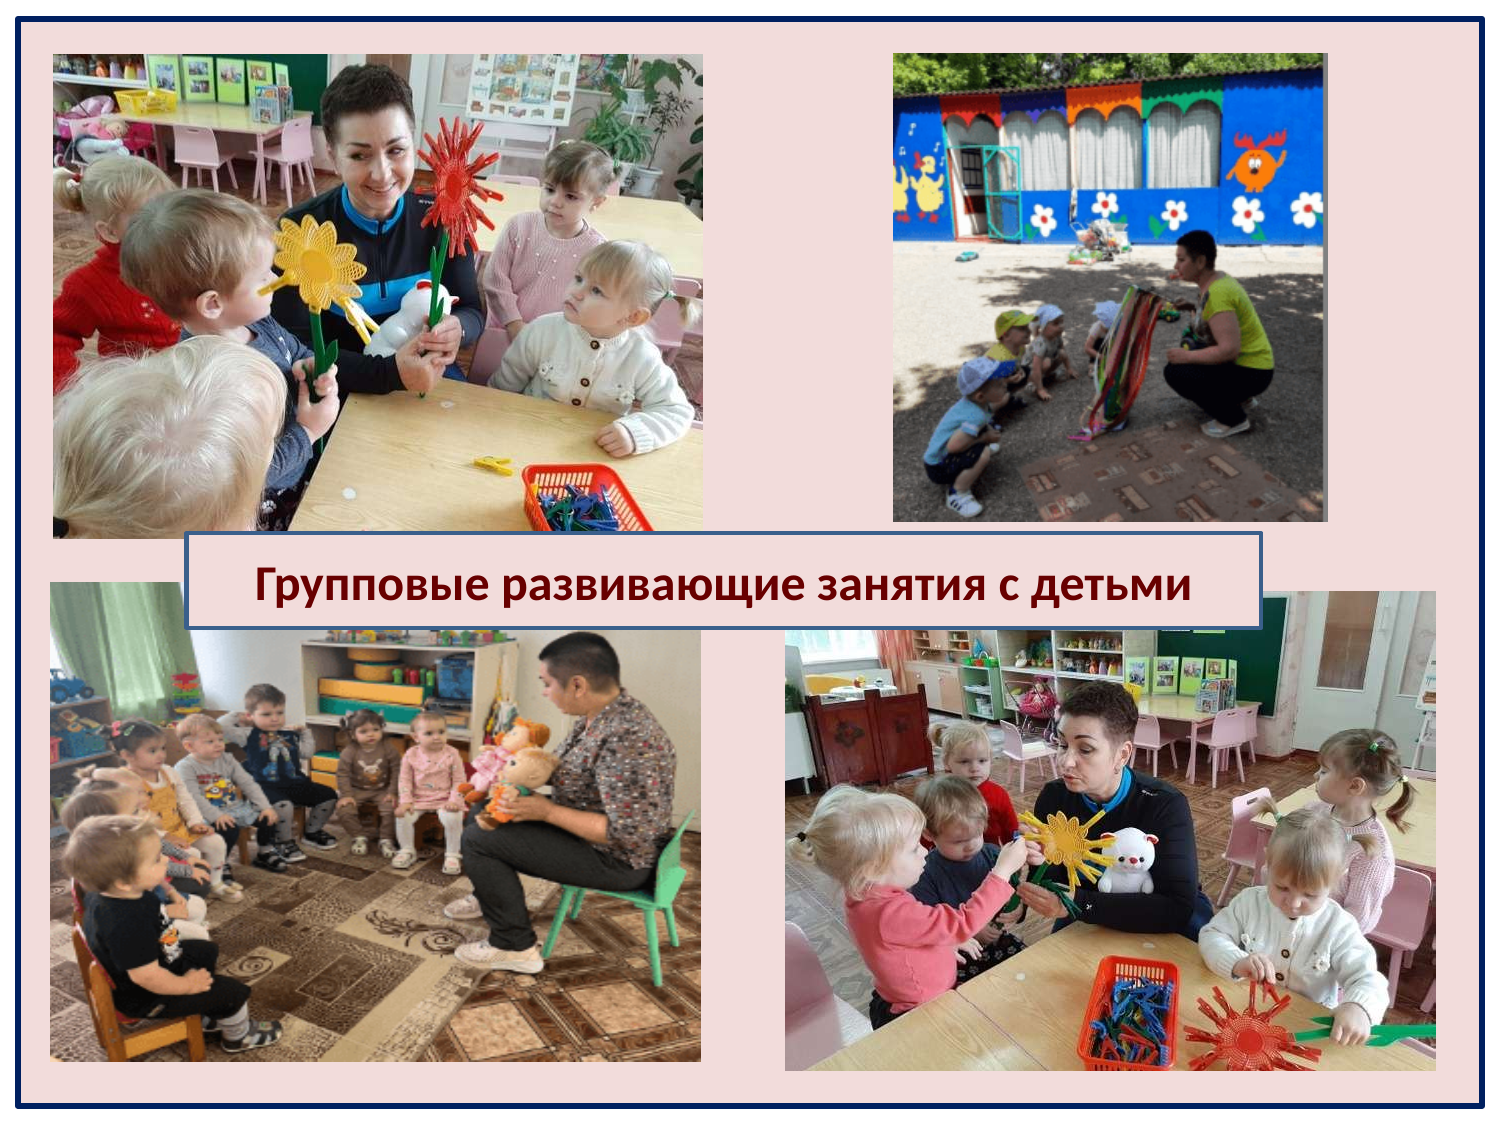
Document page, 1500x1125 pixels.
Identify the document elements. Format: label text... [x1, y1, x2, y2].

picture [52, 54, 703, 540]
picture [50, 582, 701, 1063]
text_box Групповые развивающие занятия с детьми [184, 531, 1263, 630]
text_box [16, 17, 1484, 1108]
picture [785, 591, 1436, 1072]
picture [892, 53, 1328, 522]
